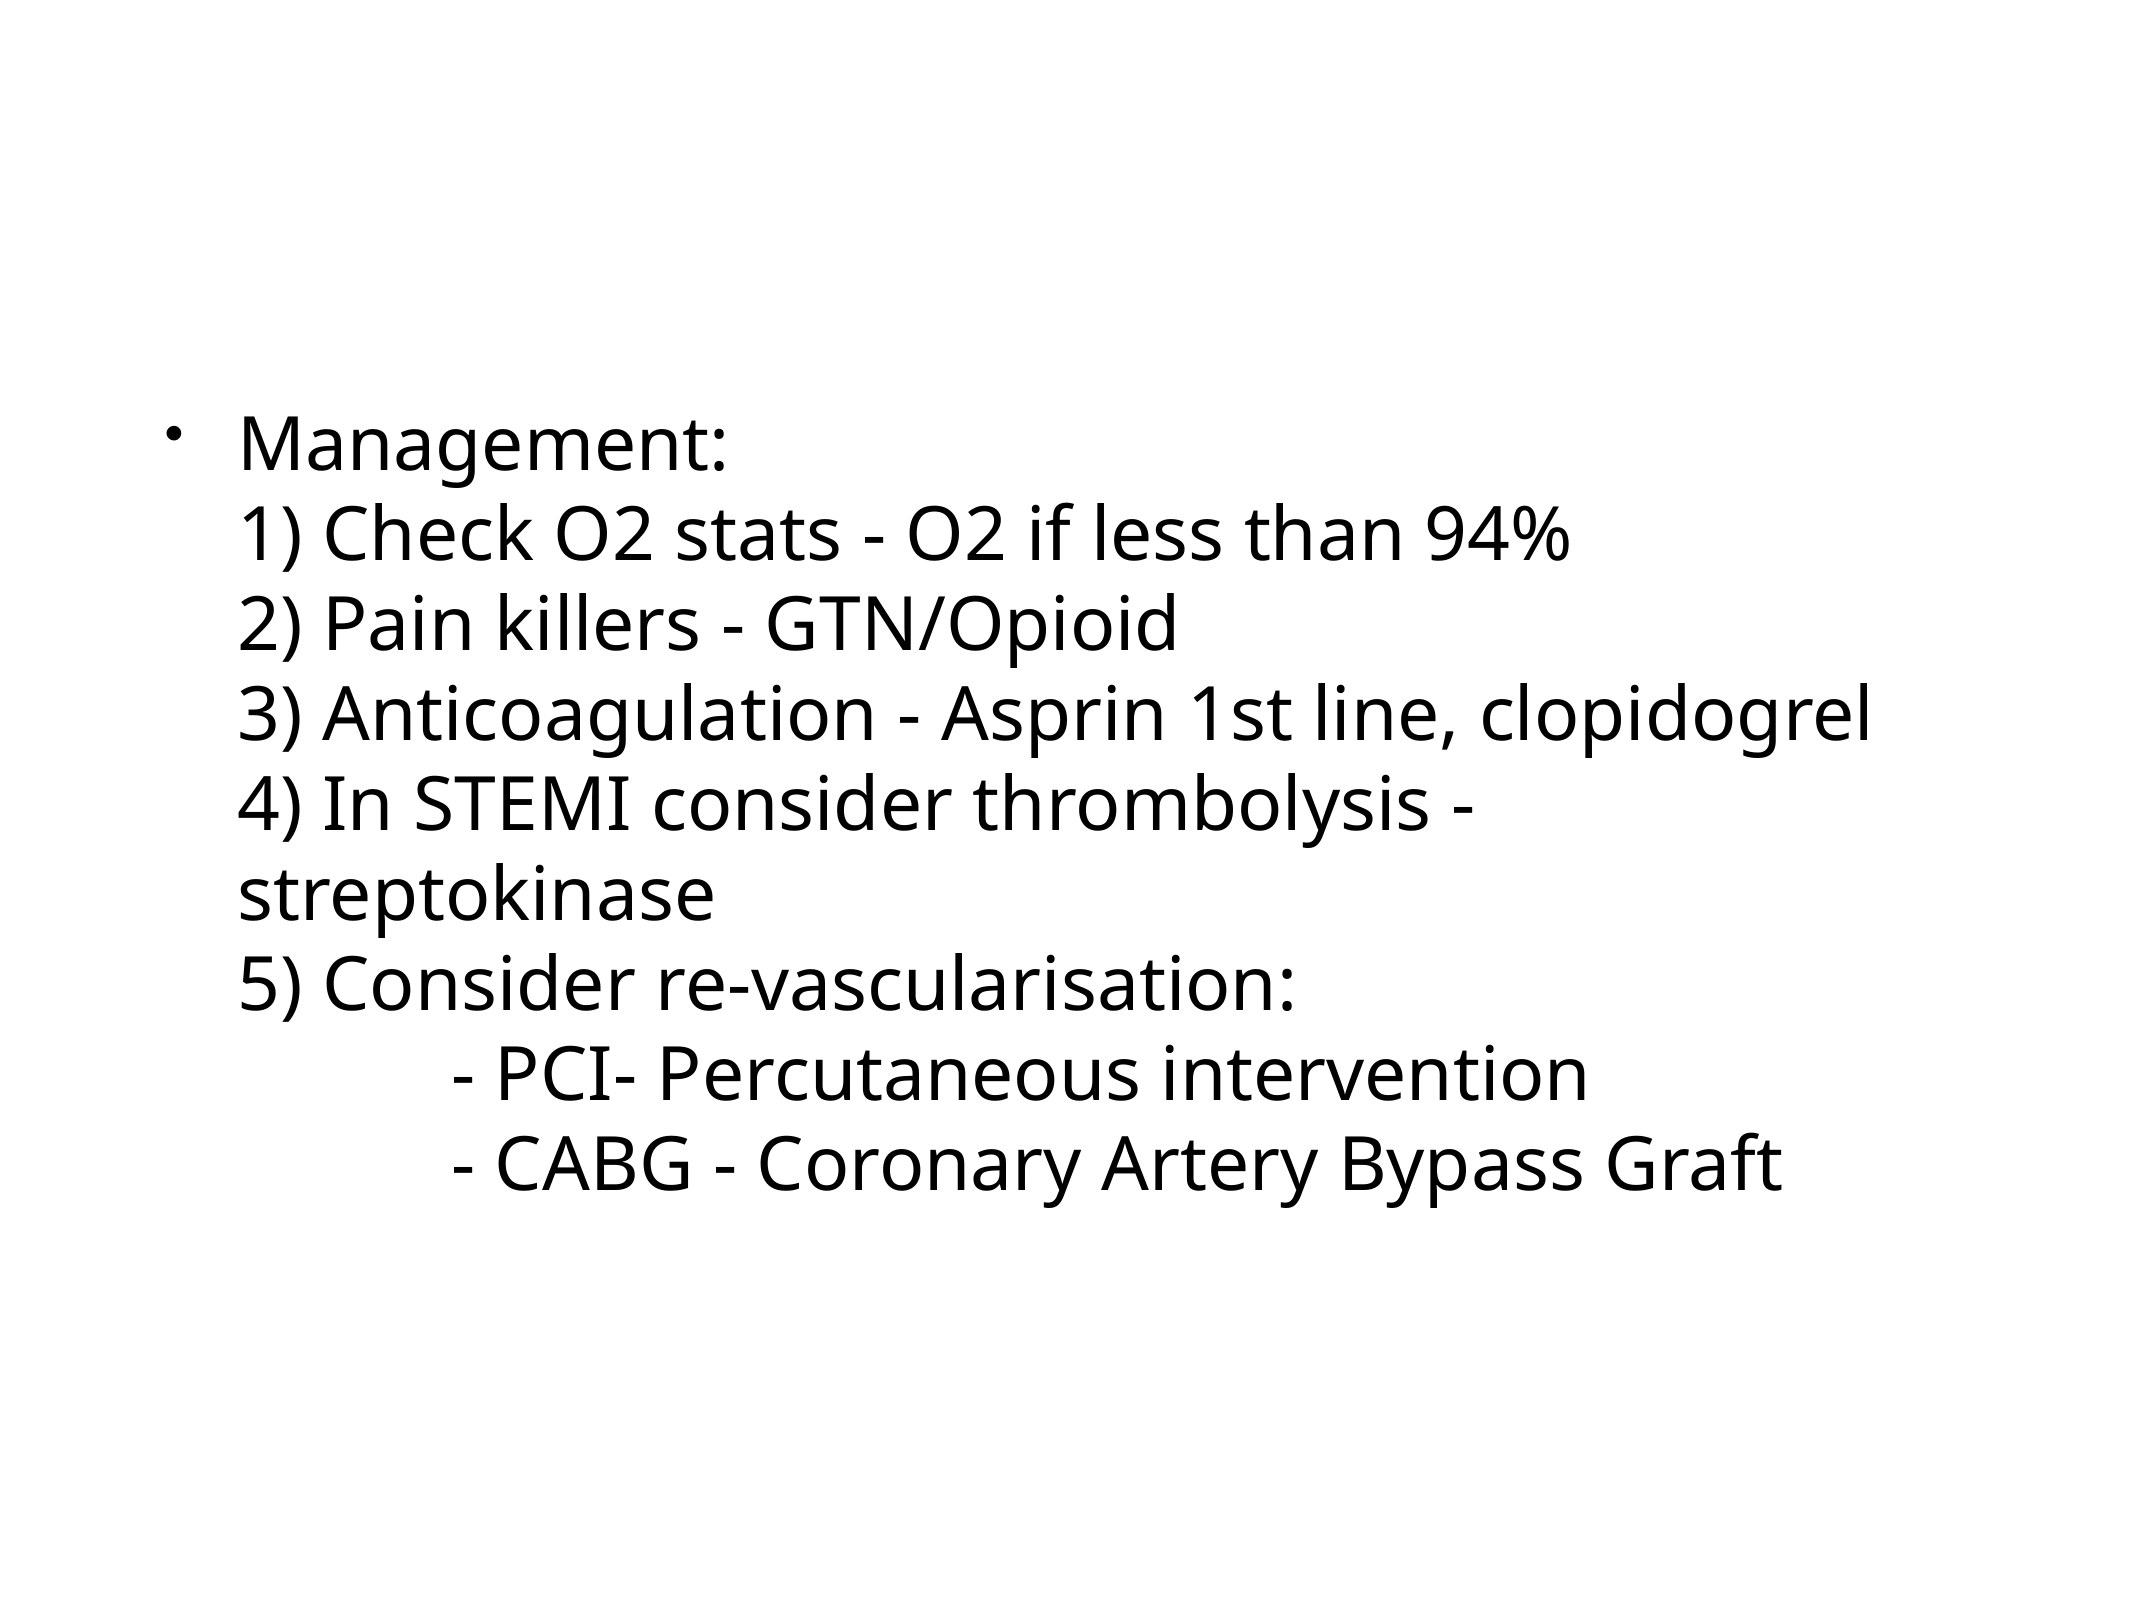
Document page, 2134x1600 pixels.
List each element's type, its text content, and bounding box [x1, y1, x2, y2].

list Management: 1) Check O2 stats - O2 if less than 94% 2) Pain killers - GTN/Opioid 3) Anticoagulation - Asprin 1st line, clopidogrel 4) In STEMI consider thrombolysis - streptokinase 5) Consider re-vascularisation: - PCI- Percutaneous intervention - CABG - Coronary Artery Bypass Graft [155, 141, 1978, 1459]
